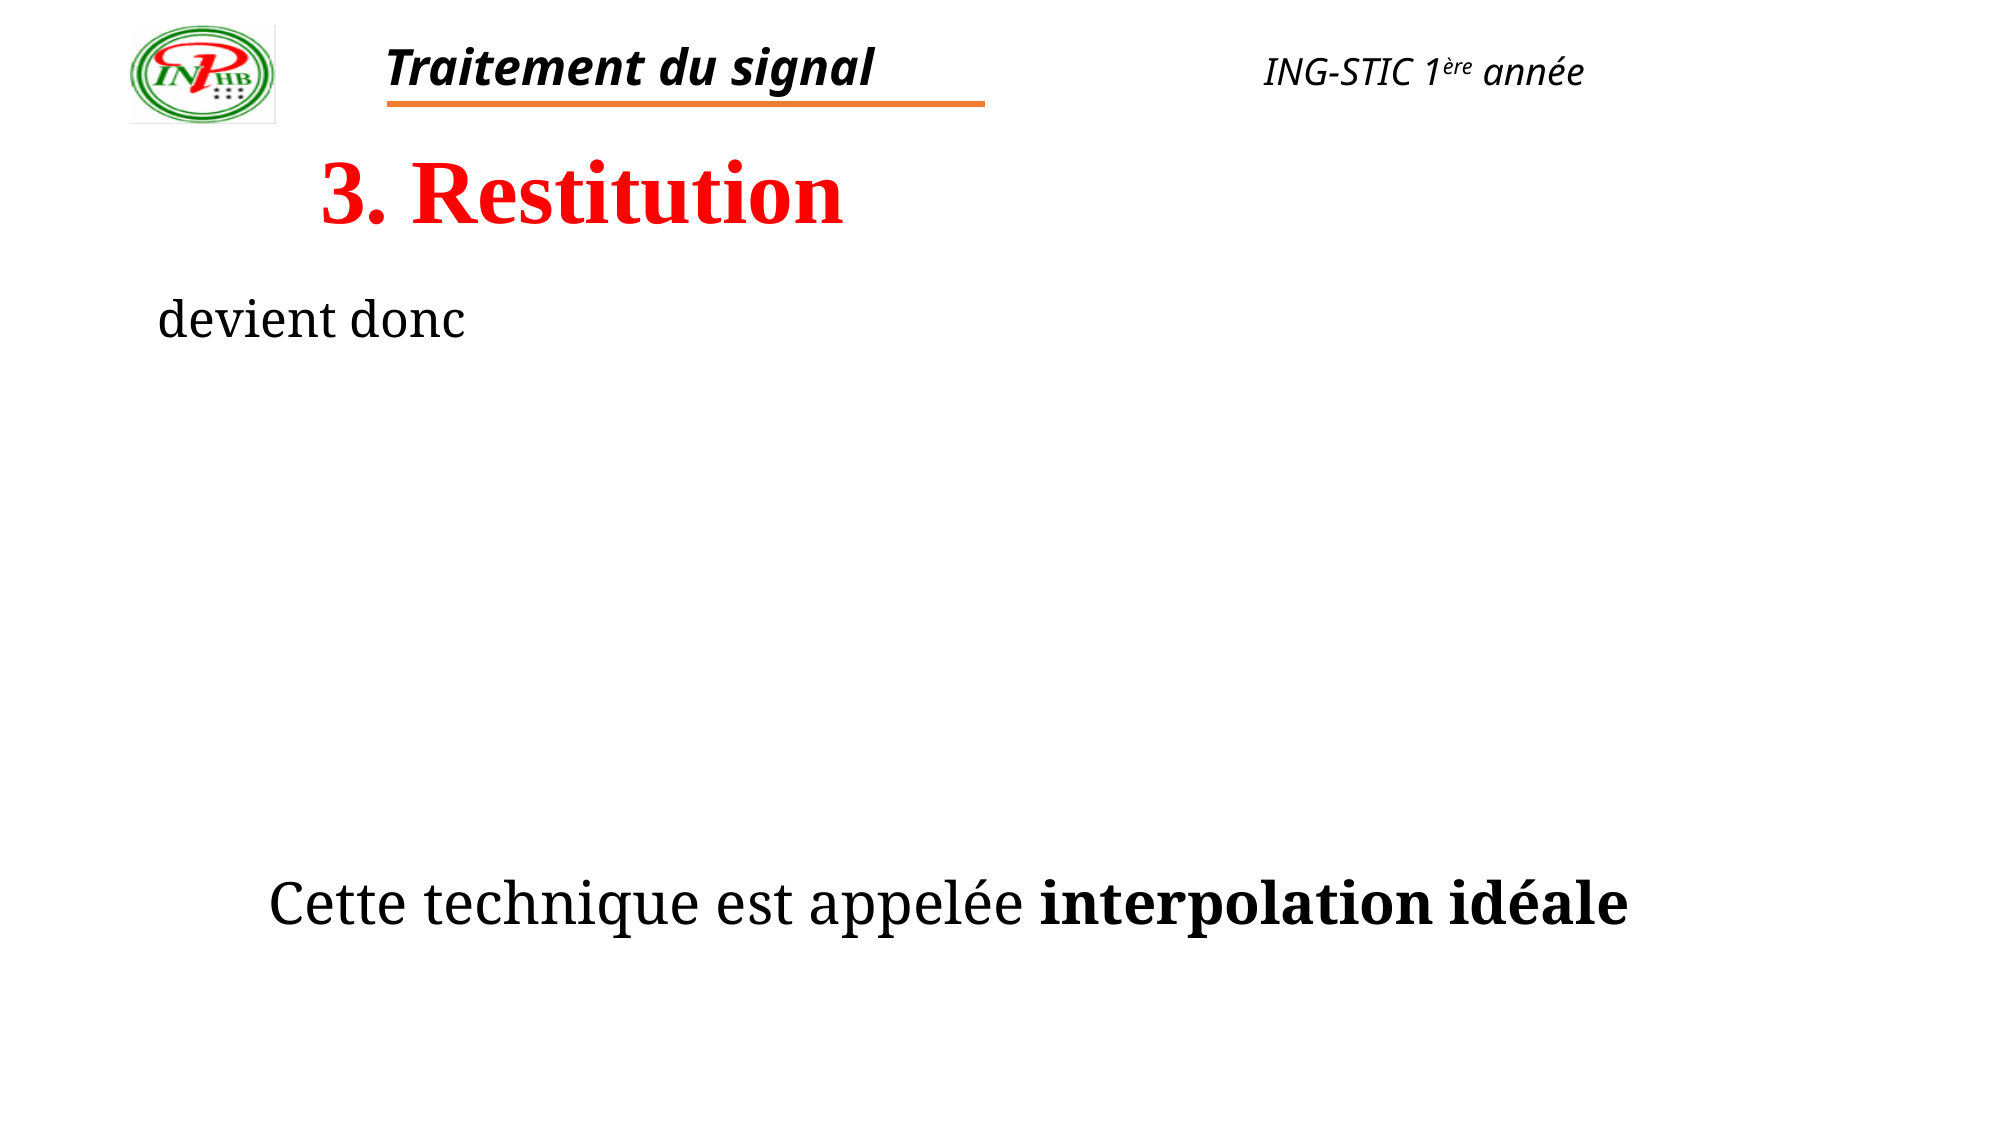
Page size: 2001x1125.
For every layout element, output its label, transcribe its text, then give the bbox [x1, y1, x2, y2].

text_box Cette technique est appelée interpolation idéale [253, 859, 1645, 944]
text_box 3. Restitution [305, 124, 1065, 249]
picture [130, 25, 277, 125]
text_box Traitement du signal ING-STIC 1ère année [292, 28, 1871, 103]
